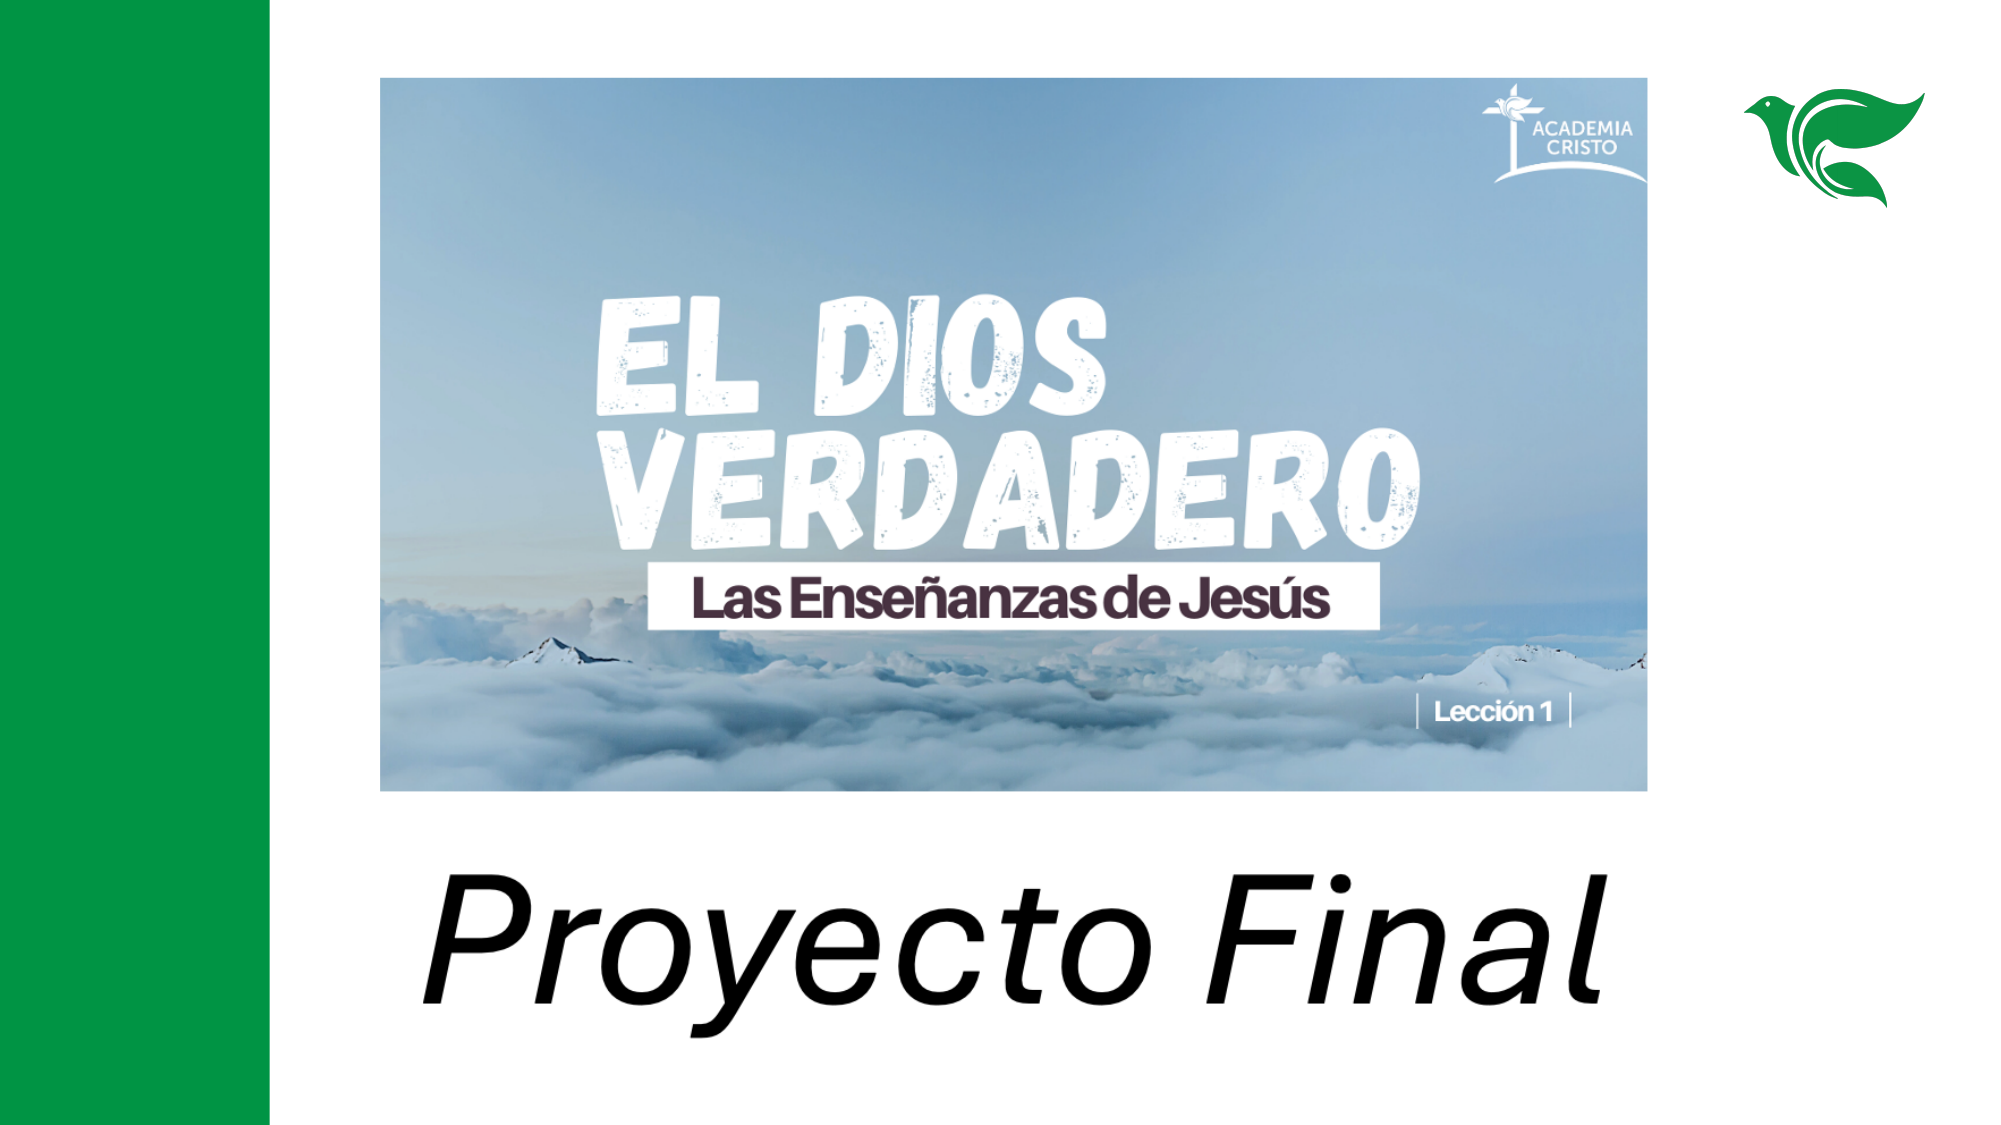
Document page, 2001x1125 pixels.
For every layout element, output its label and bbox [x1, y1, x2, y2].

picture [1722, 47, 1953, 240]
picture [362, 62, 1678, 1049]
text_box [0, 0, 270, 1125]
